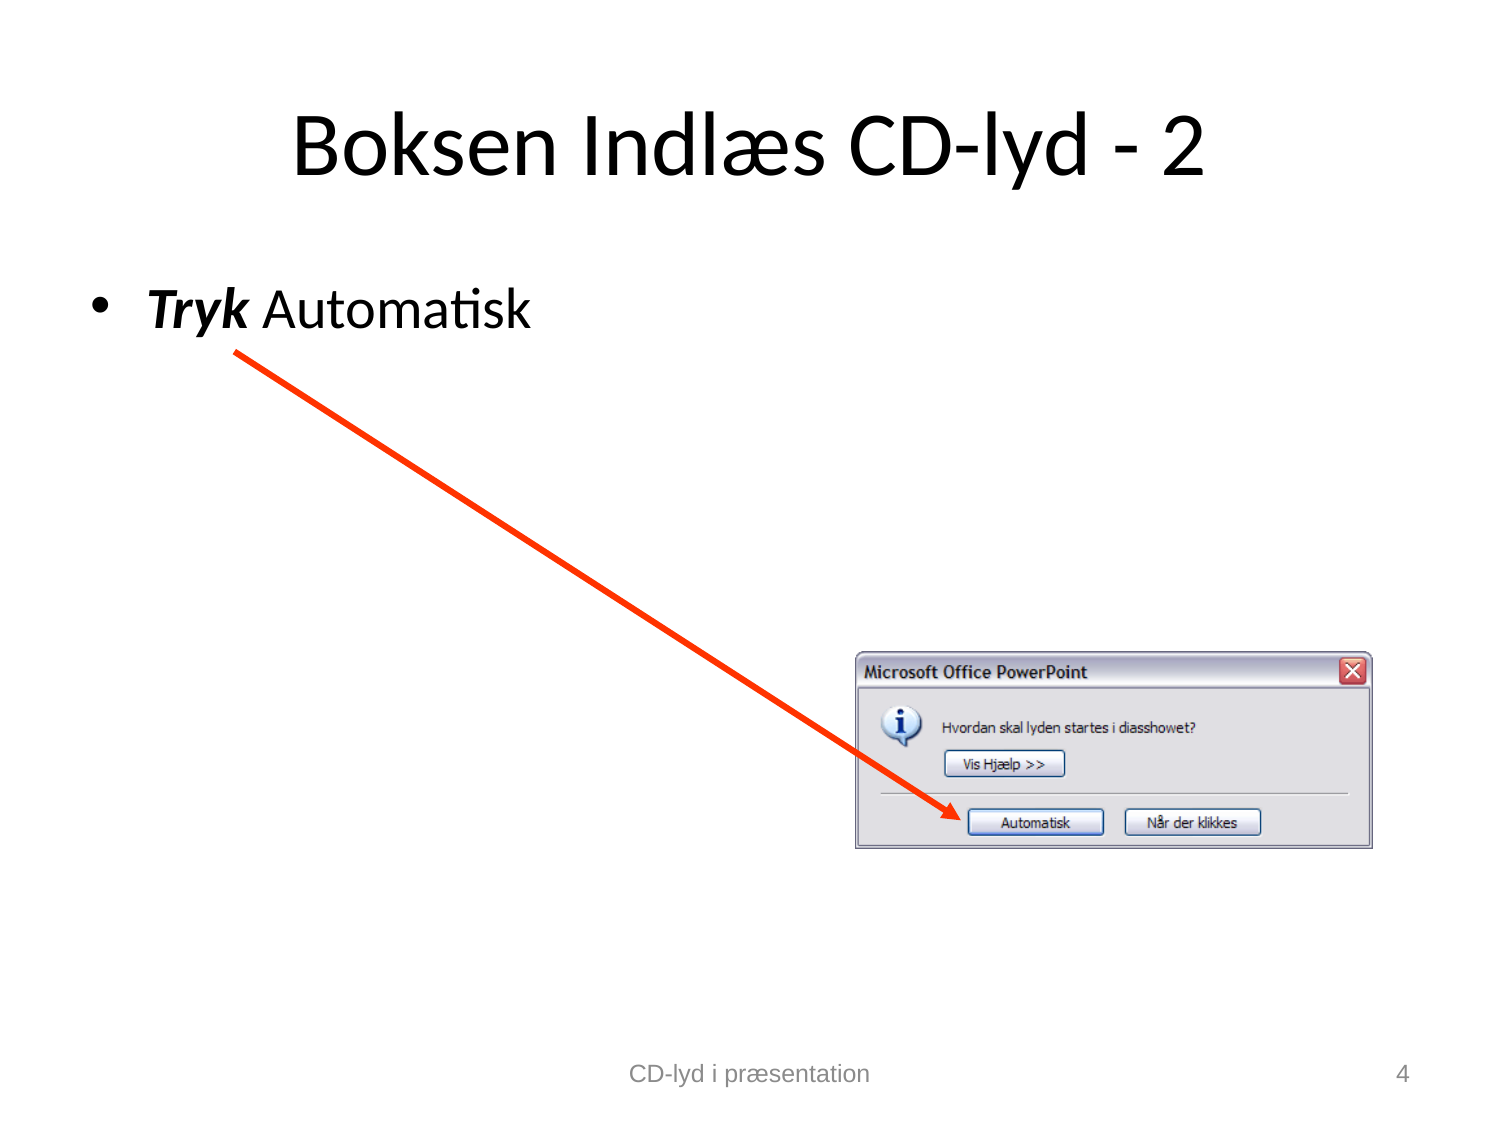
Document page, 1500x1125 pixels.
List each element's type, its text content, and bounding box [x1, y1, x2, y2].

footer CD-lyd i præsentation [512, 1042, 988, 1103]
title Boksen Indlæs CD-lyd - 2 [75, 45, 1425, 233]
slide_number 4 [1074, 1042, 1425, 1103]
picture [855, 651, 1373, 849]
list Tryk Automatisk [75, 262, 727, 809]
